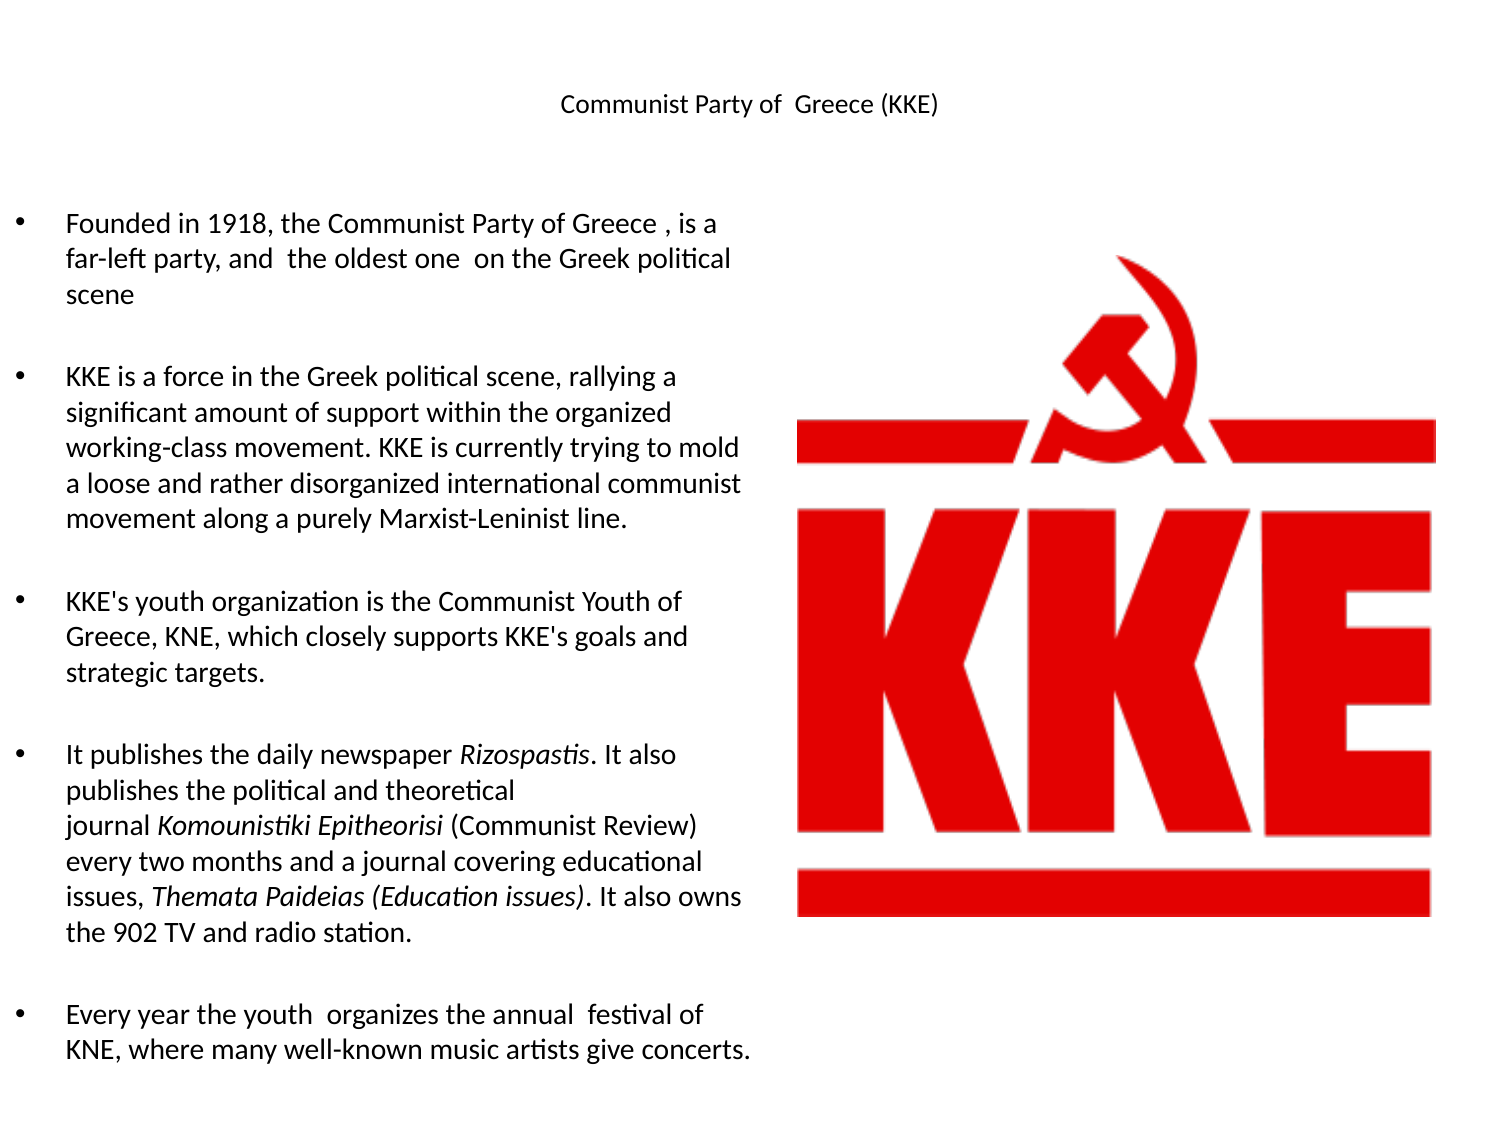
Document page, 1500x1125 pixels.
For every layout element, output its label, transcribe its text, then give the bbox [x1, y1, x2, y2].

list Founded in 1918, the Communist Party of Greece , is a far-left party, and the oldest one on the Greek political scene KKE is a force in the Greek political scene, rallying a significant amount of support within the organized working-class movement. KKE is currently trying to mold a loose and rather disorganized international communist movement along a purely Marxist-Leninist line. KKE's youth organization is the Communist Youth of Greece, KNE, which closely supports KKE's goals and strategic targets. It publishes the daily newspaper Rizospastis. It also publishes the political and theoretical journal Komounistiki Epitheorisi (Communist Review) every two months and a journal covering educational issues, Themata Paideias (Education issues). It also owns the 902 TV and radio station. Every year the youth organizes the annual festival of KNE, where many well-known music artists give concerts. [0, 196, 774, 1125]
title Communist Party of Greece (KKE) [75, 45, 1425, 161]
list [796, 255, 1436, 918]
